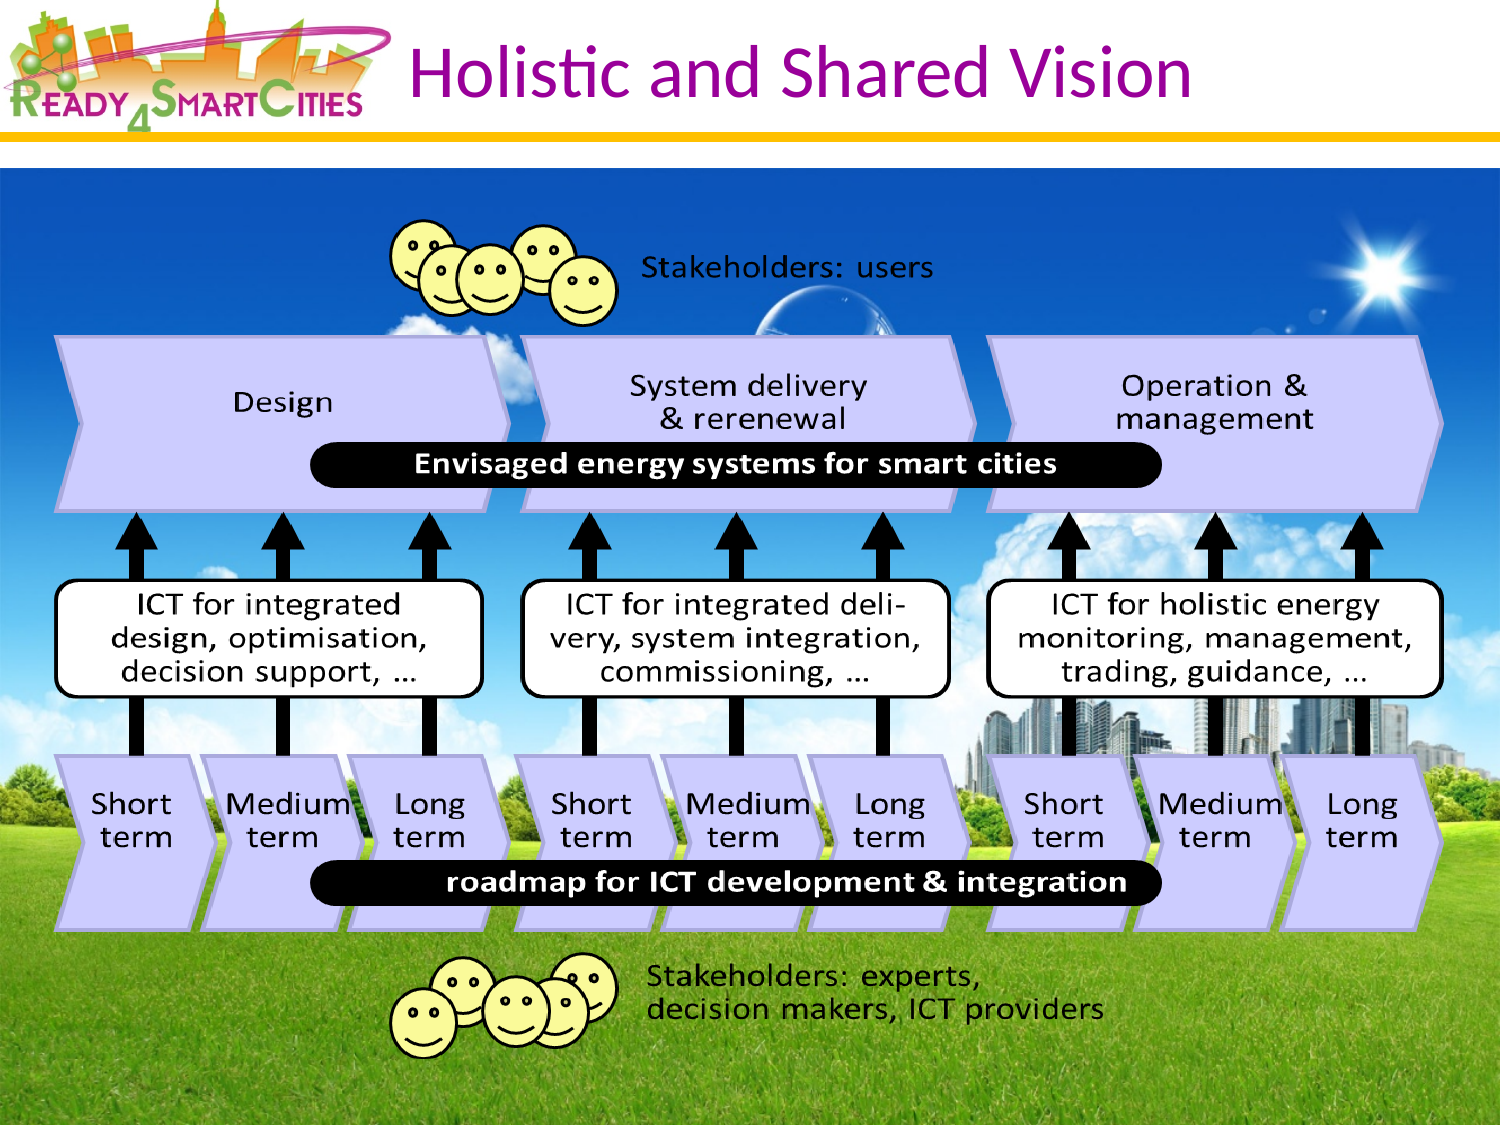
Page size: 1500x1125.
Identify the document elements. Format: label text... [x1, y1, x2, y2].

title Holistic and Shared Vision [393, 9, 1500, 126]
picture [0, 167, 1500, 1125]
picture [0, 0, 396, 132]
